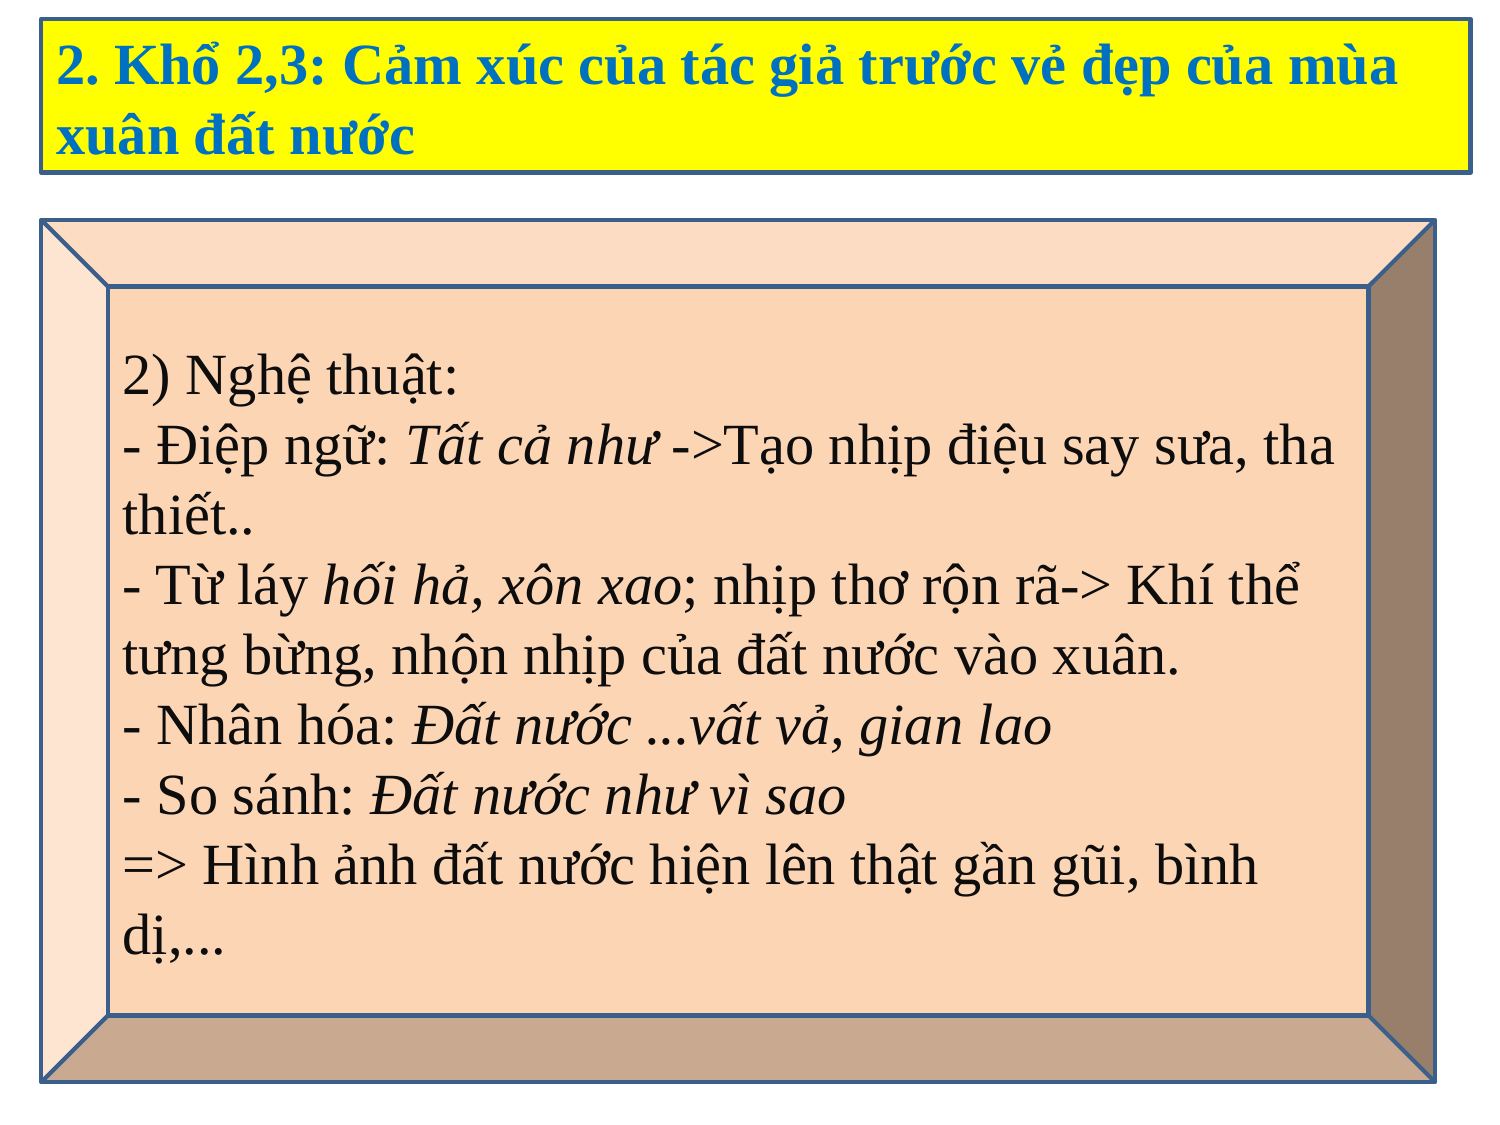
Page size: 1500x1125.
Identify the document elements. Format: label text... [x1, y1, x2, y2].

text_box 2) Nghệ thuật: - Điệp ngữ: Tất cả như ->Tạo nhịp điệu say sưa, tha thiết.. - Từ láy hối hả, xôn xao; nhịp thơ rộn rã-> Khí thể tưng bừng, nhộn nhịp của đất nước vào xuân. - Nhân hóa: Đất nước ...vất vả, gian lao - So sánh: Đất nước như vì sao => Hình ảnh đất nước hiện lên thật gần gũi, bình dị,... [39, 218, 1437, 1084]
text_box 2. Khổ 2,3: Cảm xúc của tác giả trước vẻ đẹp của mùa xuân đất nước [39, 17, 1473, 175]
